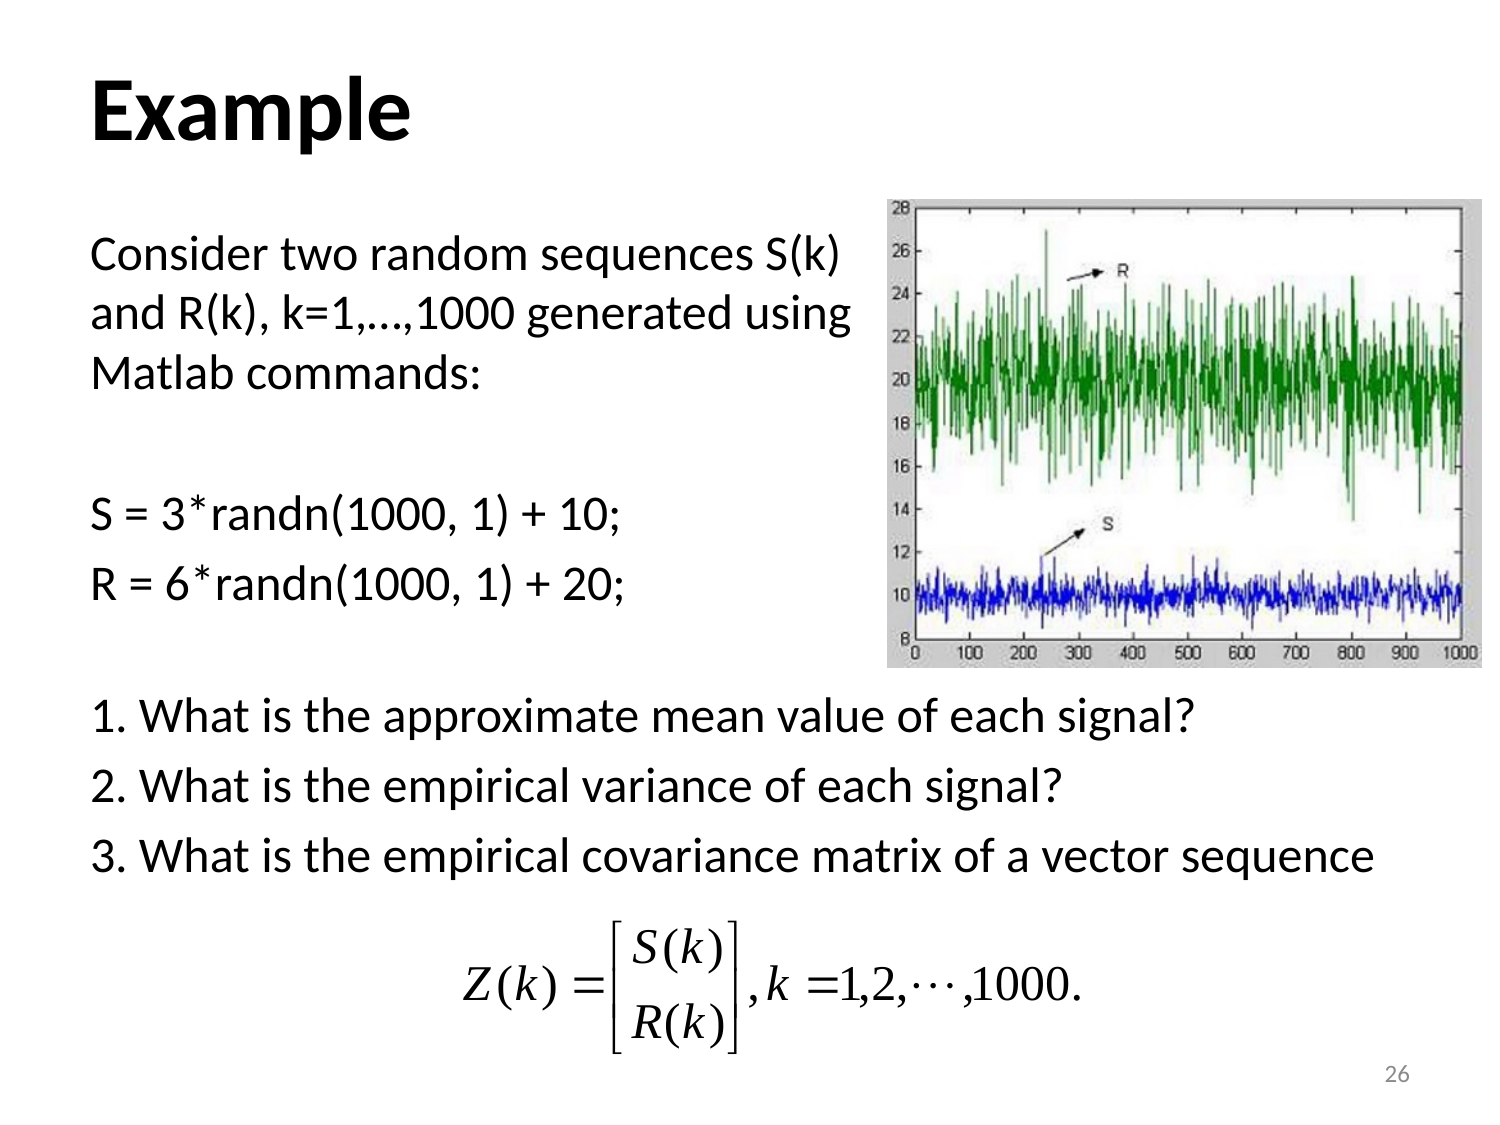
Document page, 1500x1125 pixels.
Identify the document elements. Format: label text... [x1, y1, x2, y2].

list Consider two random sequences S(k) and R(k), k=1,…,1000 generated using Matlab commands: S = 3*randn(1000, 1) + 10; R = 6*randn(1000, 1) + 20; [75, 212, 875, 675]
picture [887, 199, 1482, 668]
text_box 1. What is the approximate mean value of each signal? 2. What is the empirical variance of each signal? 3. What is the empirical covariance matrix of a vector sequence [75, 675, 1400, 925]
slide_number 26 [1074, 1042, 1425, 1103]
title Example [75, 45, 1425, 163]
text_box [453, 912, 1088, 1063]
